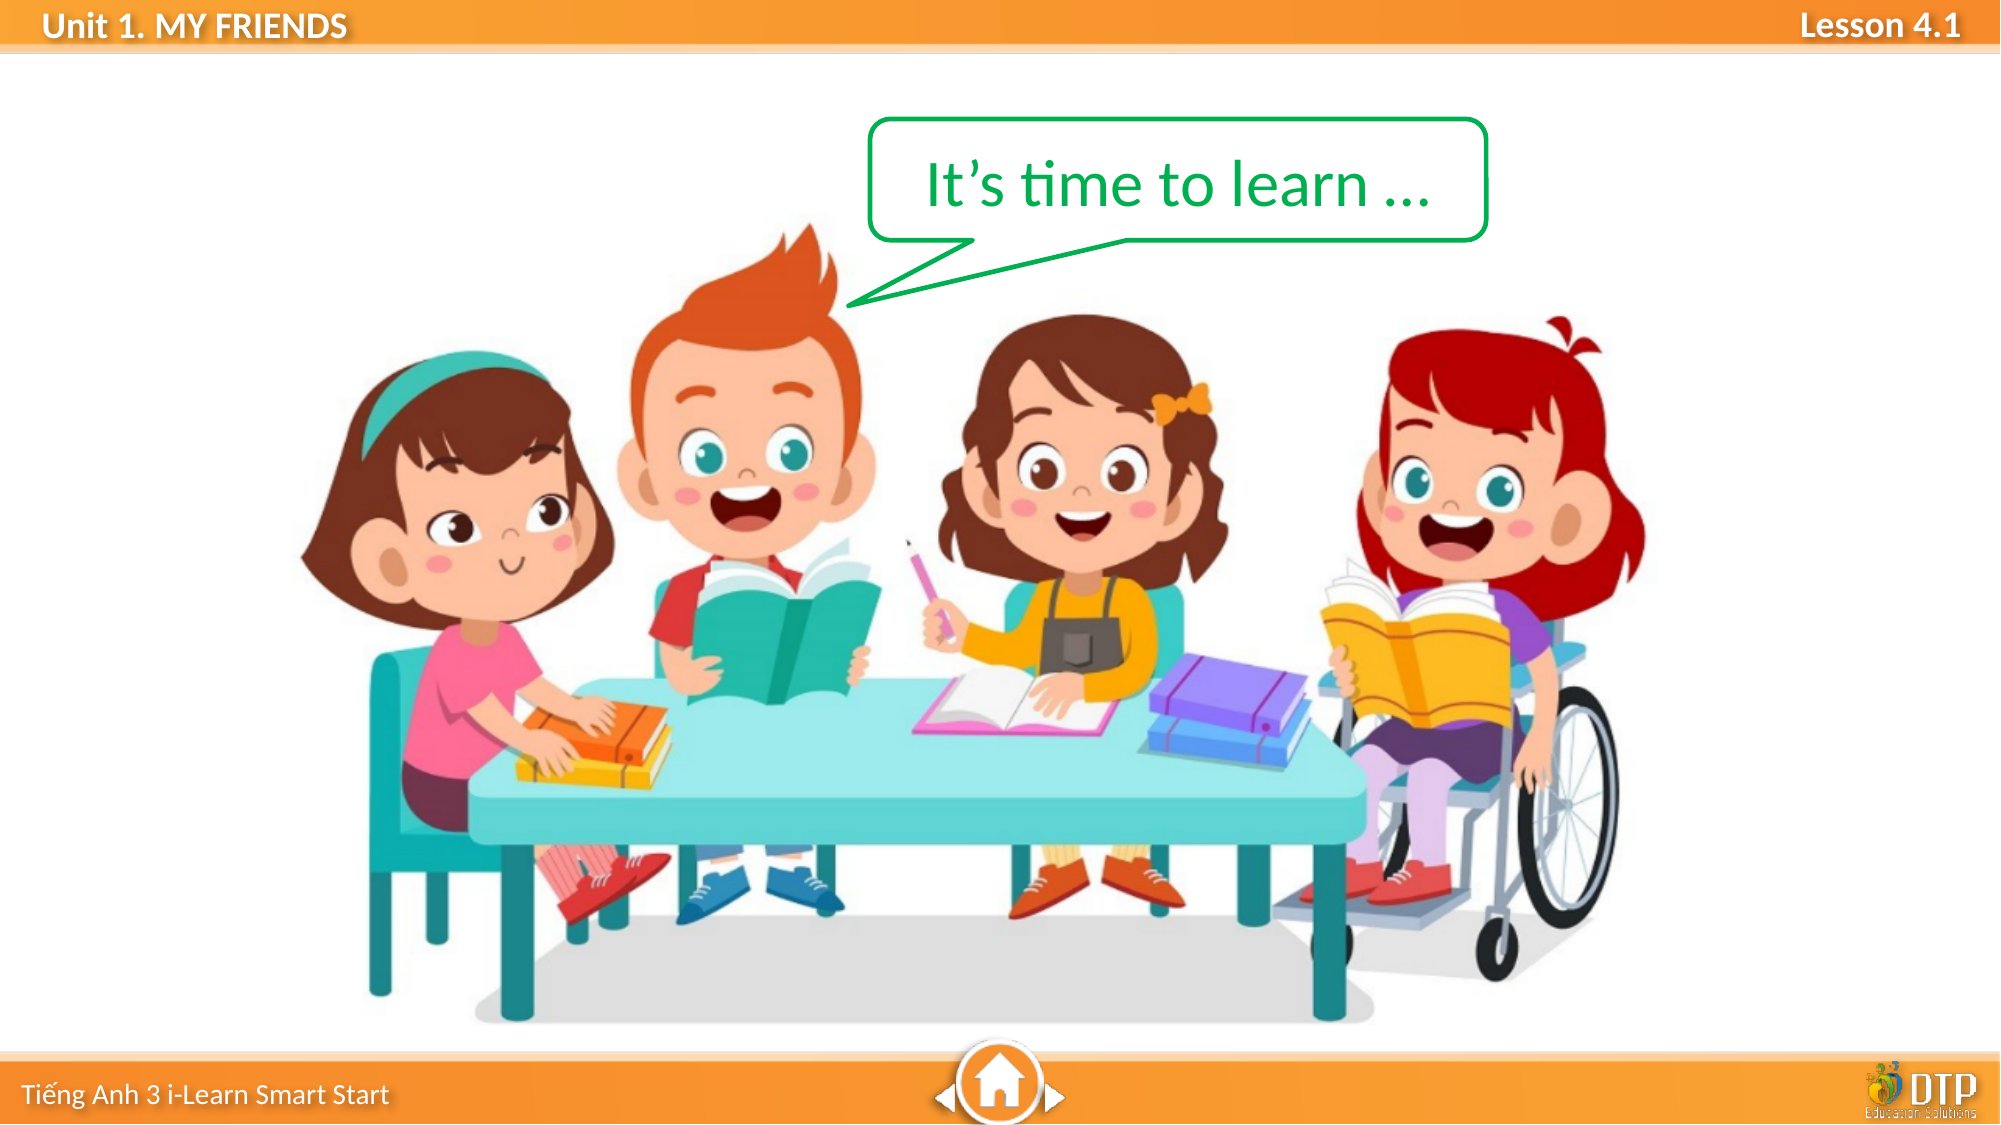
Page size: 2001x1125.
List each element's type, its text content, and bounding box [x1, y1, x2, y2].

text_box It’s time to learn … [867, 116, 1489, 205]
picture [0, 0, 2000, 1125]
